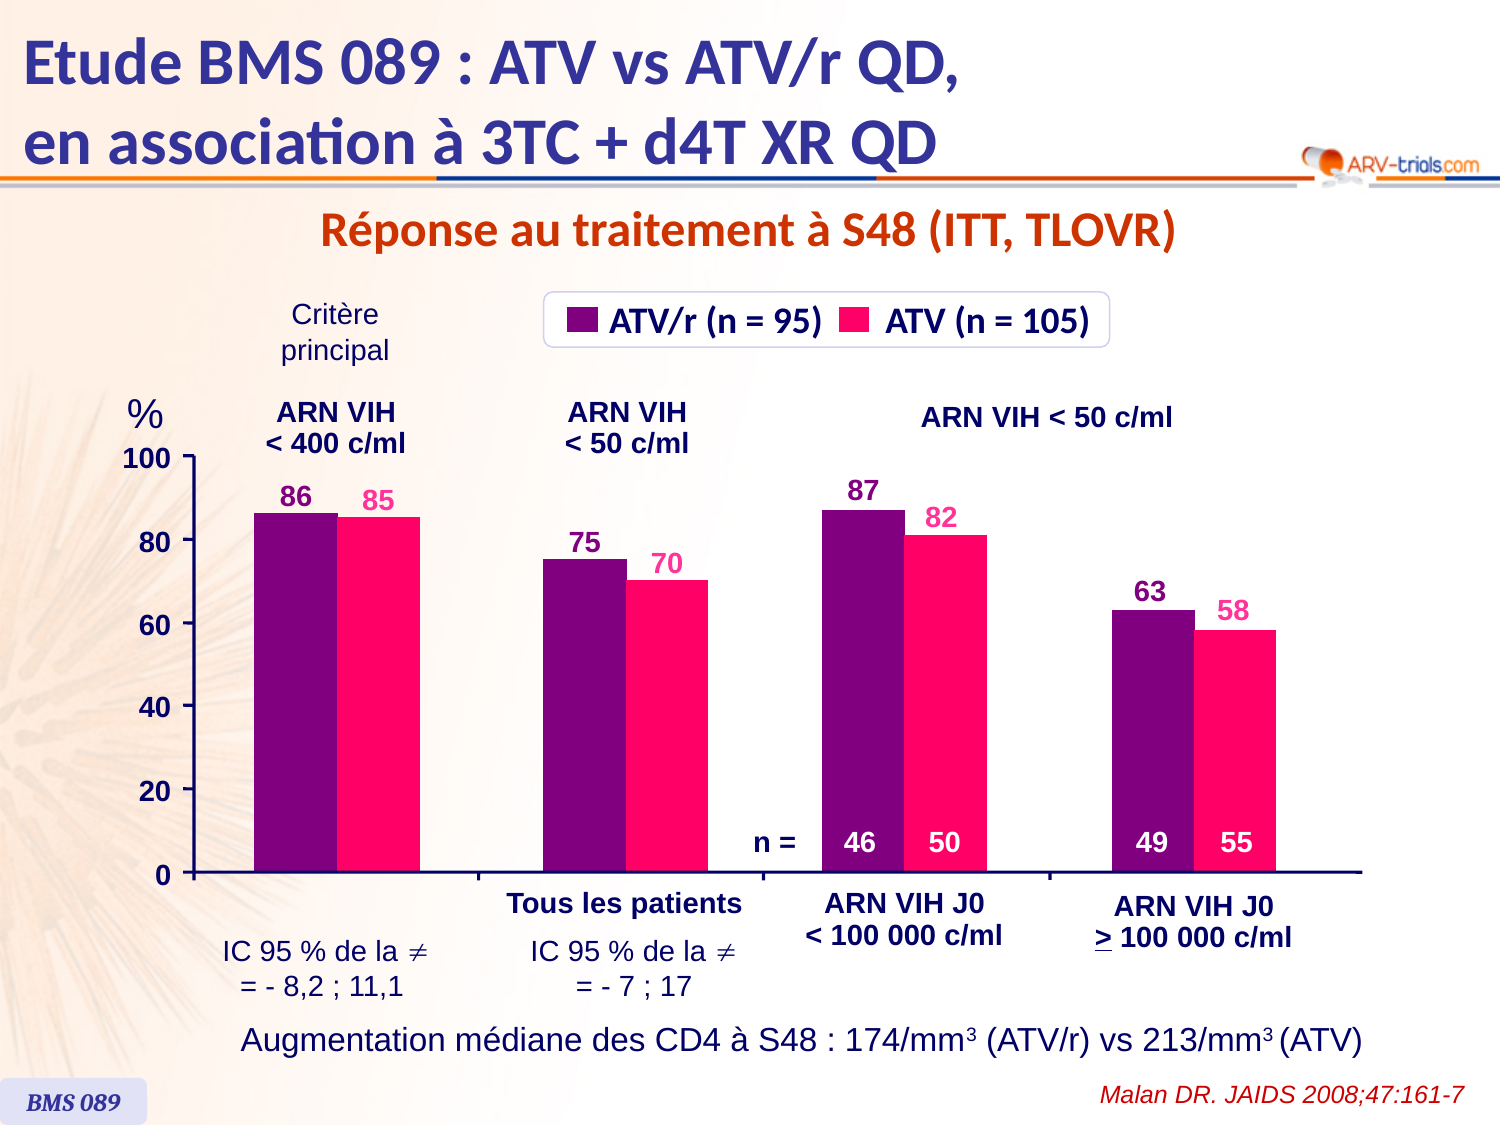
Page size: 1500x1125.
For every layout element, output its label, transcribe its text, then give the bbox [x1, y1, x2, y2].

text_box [111, 288, 1363, 1011]
title Etude BMS 089 : ATV vs ATV/r QD, en association à 3TC + d4T XR QD [8, 6, 1353, 190]
text_box Réponse au traitement à S48 (ITT, TLOVR) [305, 190, 1193, 264]
text_box Malan DR. JAIDS 2008;47:161-7 [970, 1070, 1480, 1116]
picture [0, 0, 1500, 1125]
text_box Augmentation médiane des CD4 à S48 : 174/mm3 (ATV/r) vs 213/mm3 (ATV) [225, 1010, 1388, 1066]
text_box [0, 1077, 148, 1125]
